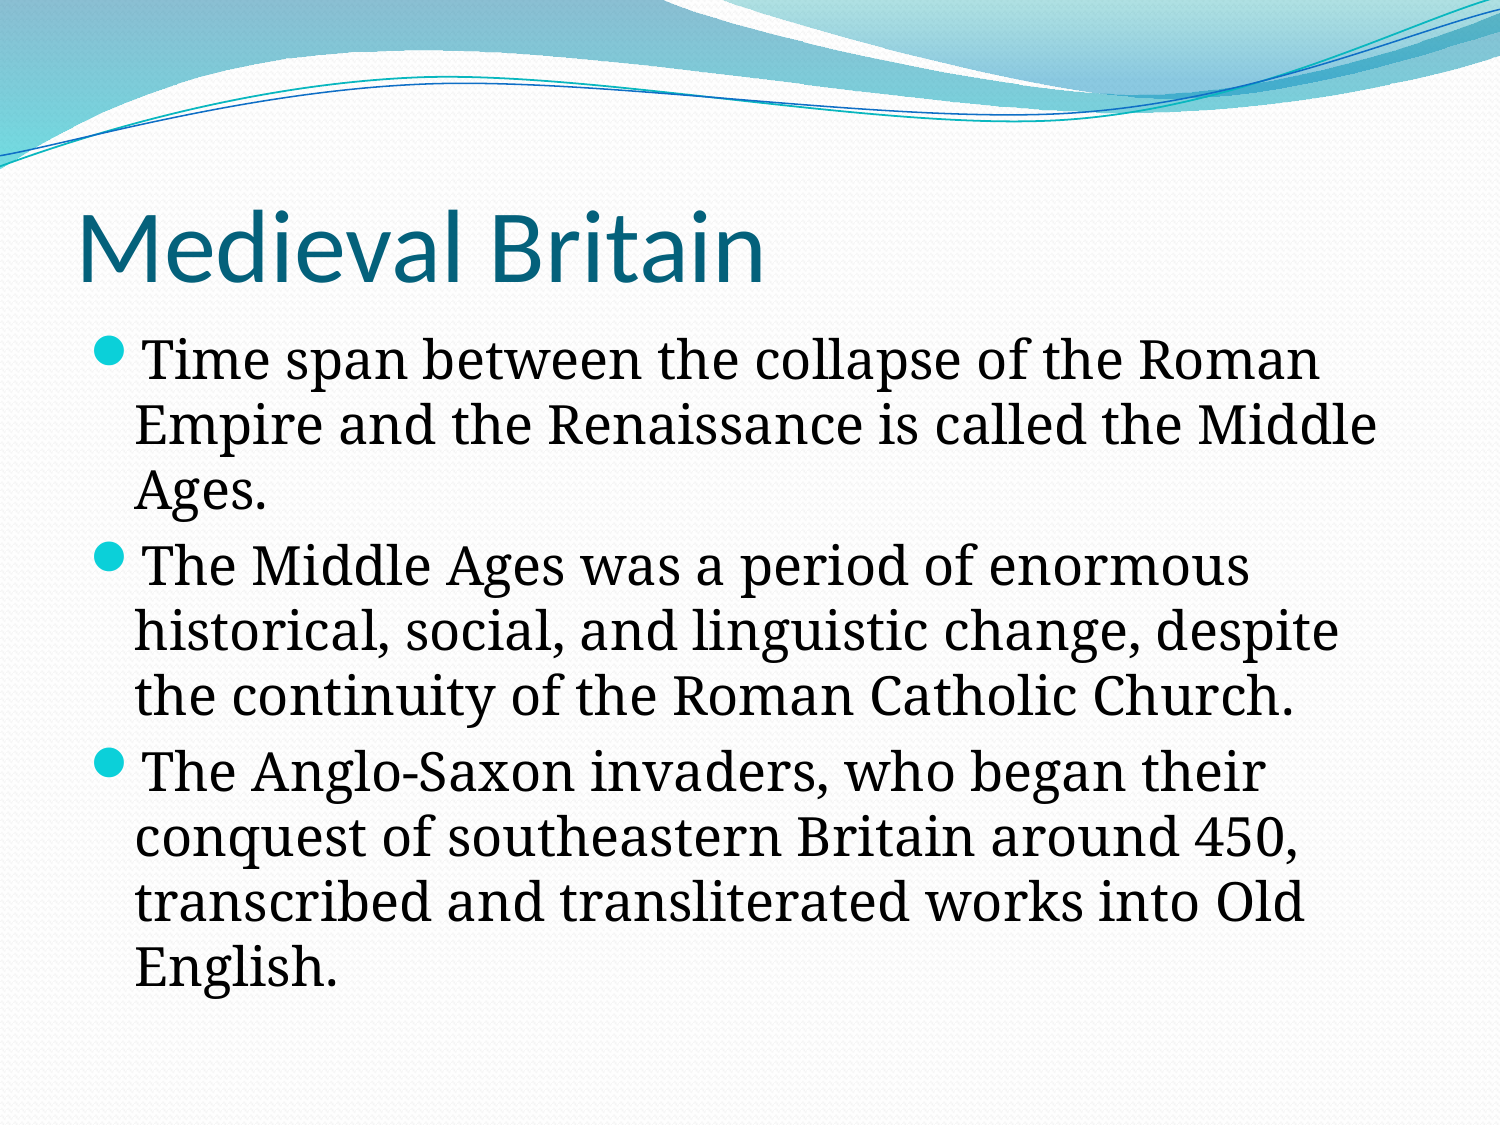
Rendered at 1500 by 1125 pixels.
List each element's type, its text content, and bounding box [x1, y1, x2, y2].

list Time span between the collapse of the Roman Empire and the Renaissance is called the Middle Ages. The Middle Ages was a period of enormous historical, social, and linguistic change, despite the continuity of the Roman Catholic Church. The Anglo-Saxon invaders, who began their conquest of southeastern Britain around 450, transcribed and transliterated works into Old English. [75, 317, 1425, 1038]
title Medieval Britain [75, 115, 1425, 303]
